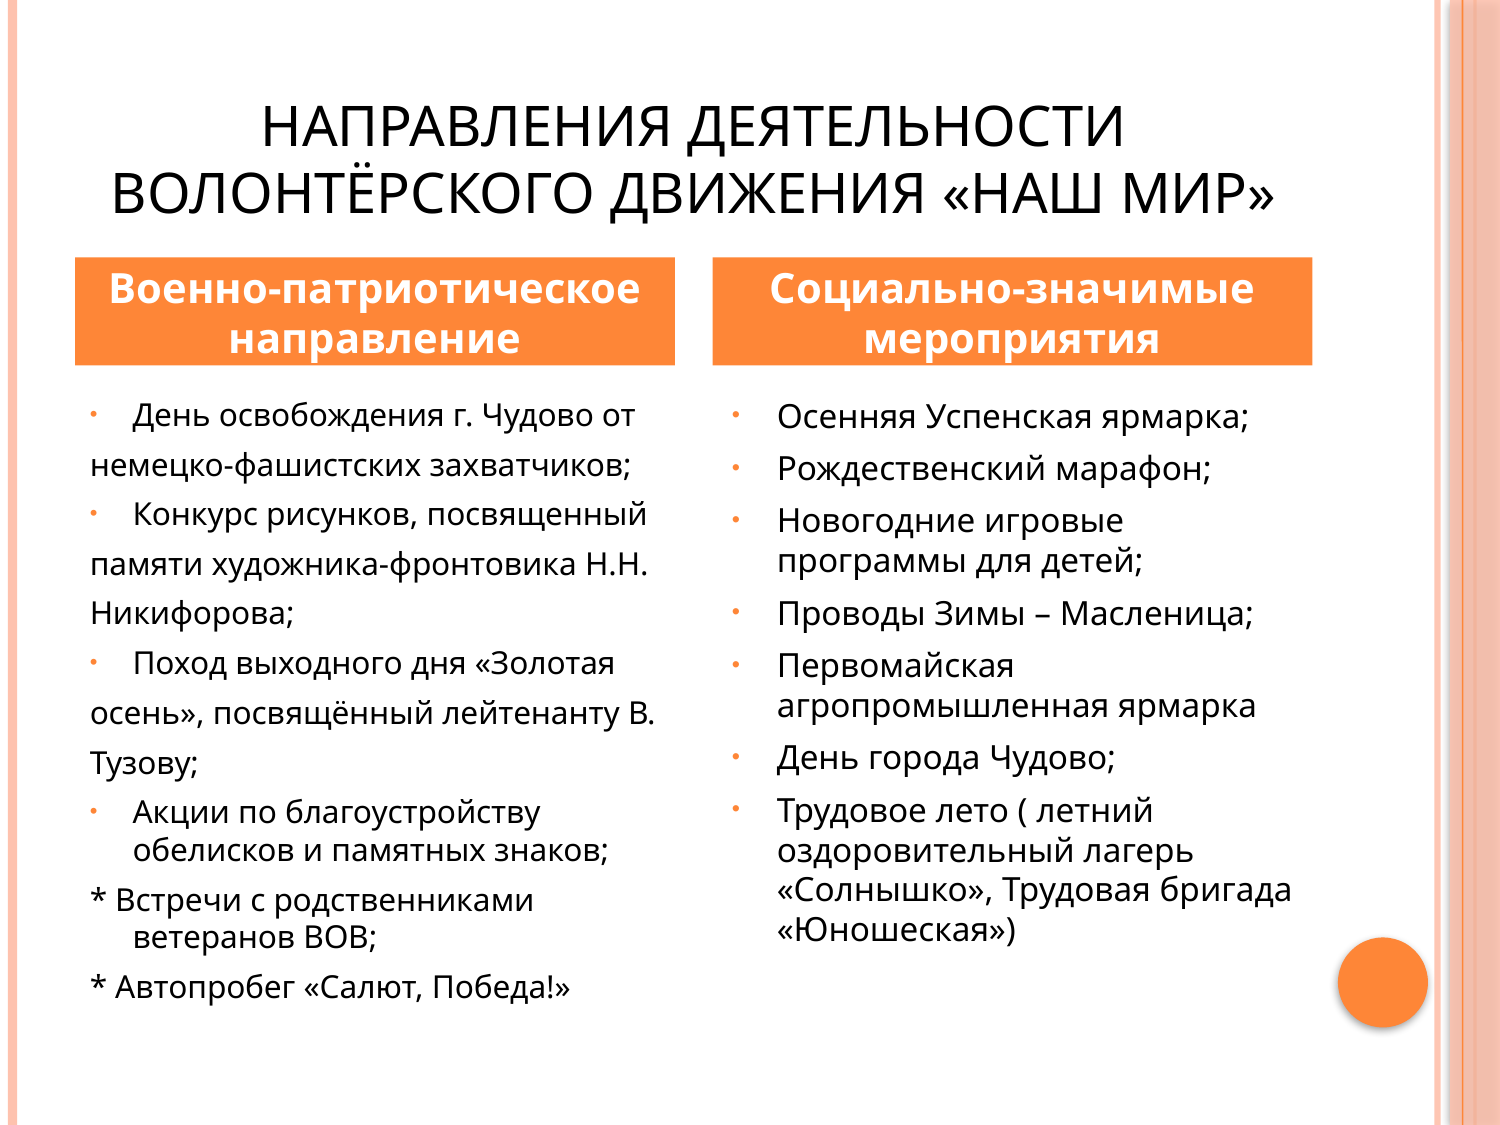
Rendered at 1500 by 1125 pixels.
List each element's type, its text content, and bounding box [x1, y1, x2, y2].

list День освобождения г. Чудово от немецко-фашистских захватчиков; Конкурс рисунков, посвященный памяти художника-фронтовика Н.Н. Никифорова; Поход выходного дня «Золотая осень», посвящённый лейтенанту В. Тузову; Акции по благоустройству обелисков и памятных знаков; * Встречи с родственниками ветеранов ВОВ; * Автопробег «Салют, Победа!» [75, 387, 675, 1025]
list Военно-патриотическое направление [75, 257, 675, 366]
list Социально-значимые мероприятия [712, 257, 1313, 366]
title Направления деятельности волонтёрского движения «НАШ МИР» [75, 44, 1313, 233]
list Осенняя Успенская ярмарка; Рождественский марафон; Новогодние игровые программы для детей; Проводы Зимы – Масленица; Первомайская агропромышленная ярмарка День города Чудово; Трудовое лето ( летний оздоровительный лагерь «Солнышко», Трудовая бригада «Юношеская») [717, 387, 1318, 1025]
